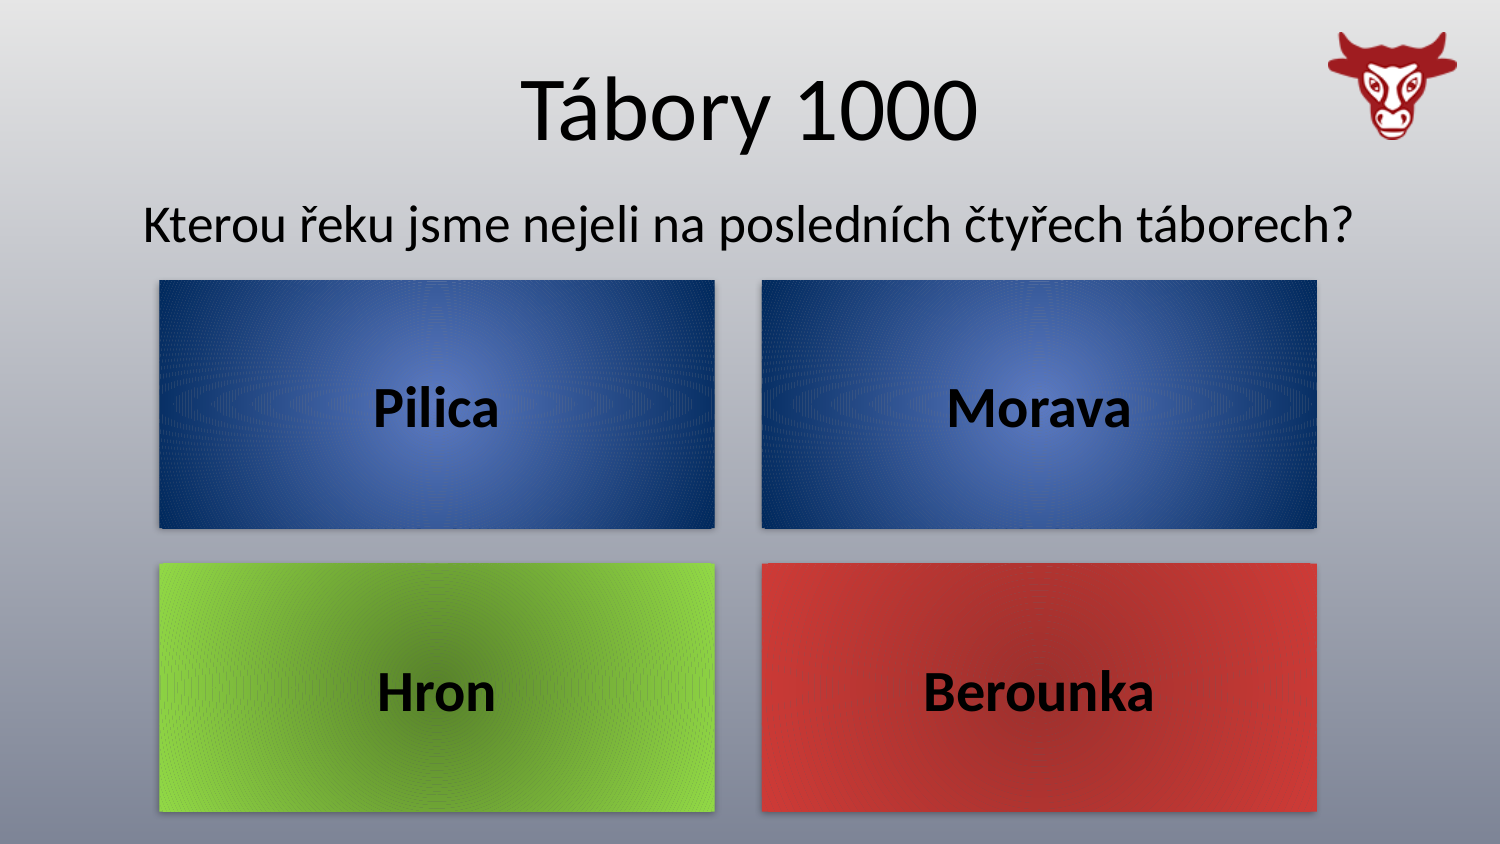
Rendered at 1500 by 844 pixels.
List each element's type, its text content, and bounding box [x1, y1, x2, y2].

text_box Hron [159, 563, 715, 812]
title Tábory 1000 [75, 33, 1425, 161]
text_box Morava [761, 280, 1317, 529]
list Kterou řeku jsme nejeli na posledních čtyřech táborech? [64, 161, 1436, 281]
text_box Berounka [761, 563, 1317, 812]
text_box Pilica [159, 280, 715, 529]
picture [1328, 31, 1457, 141]
